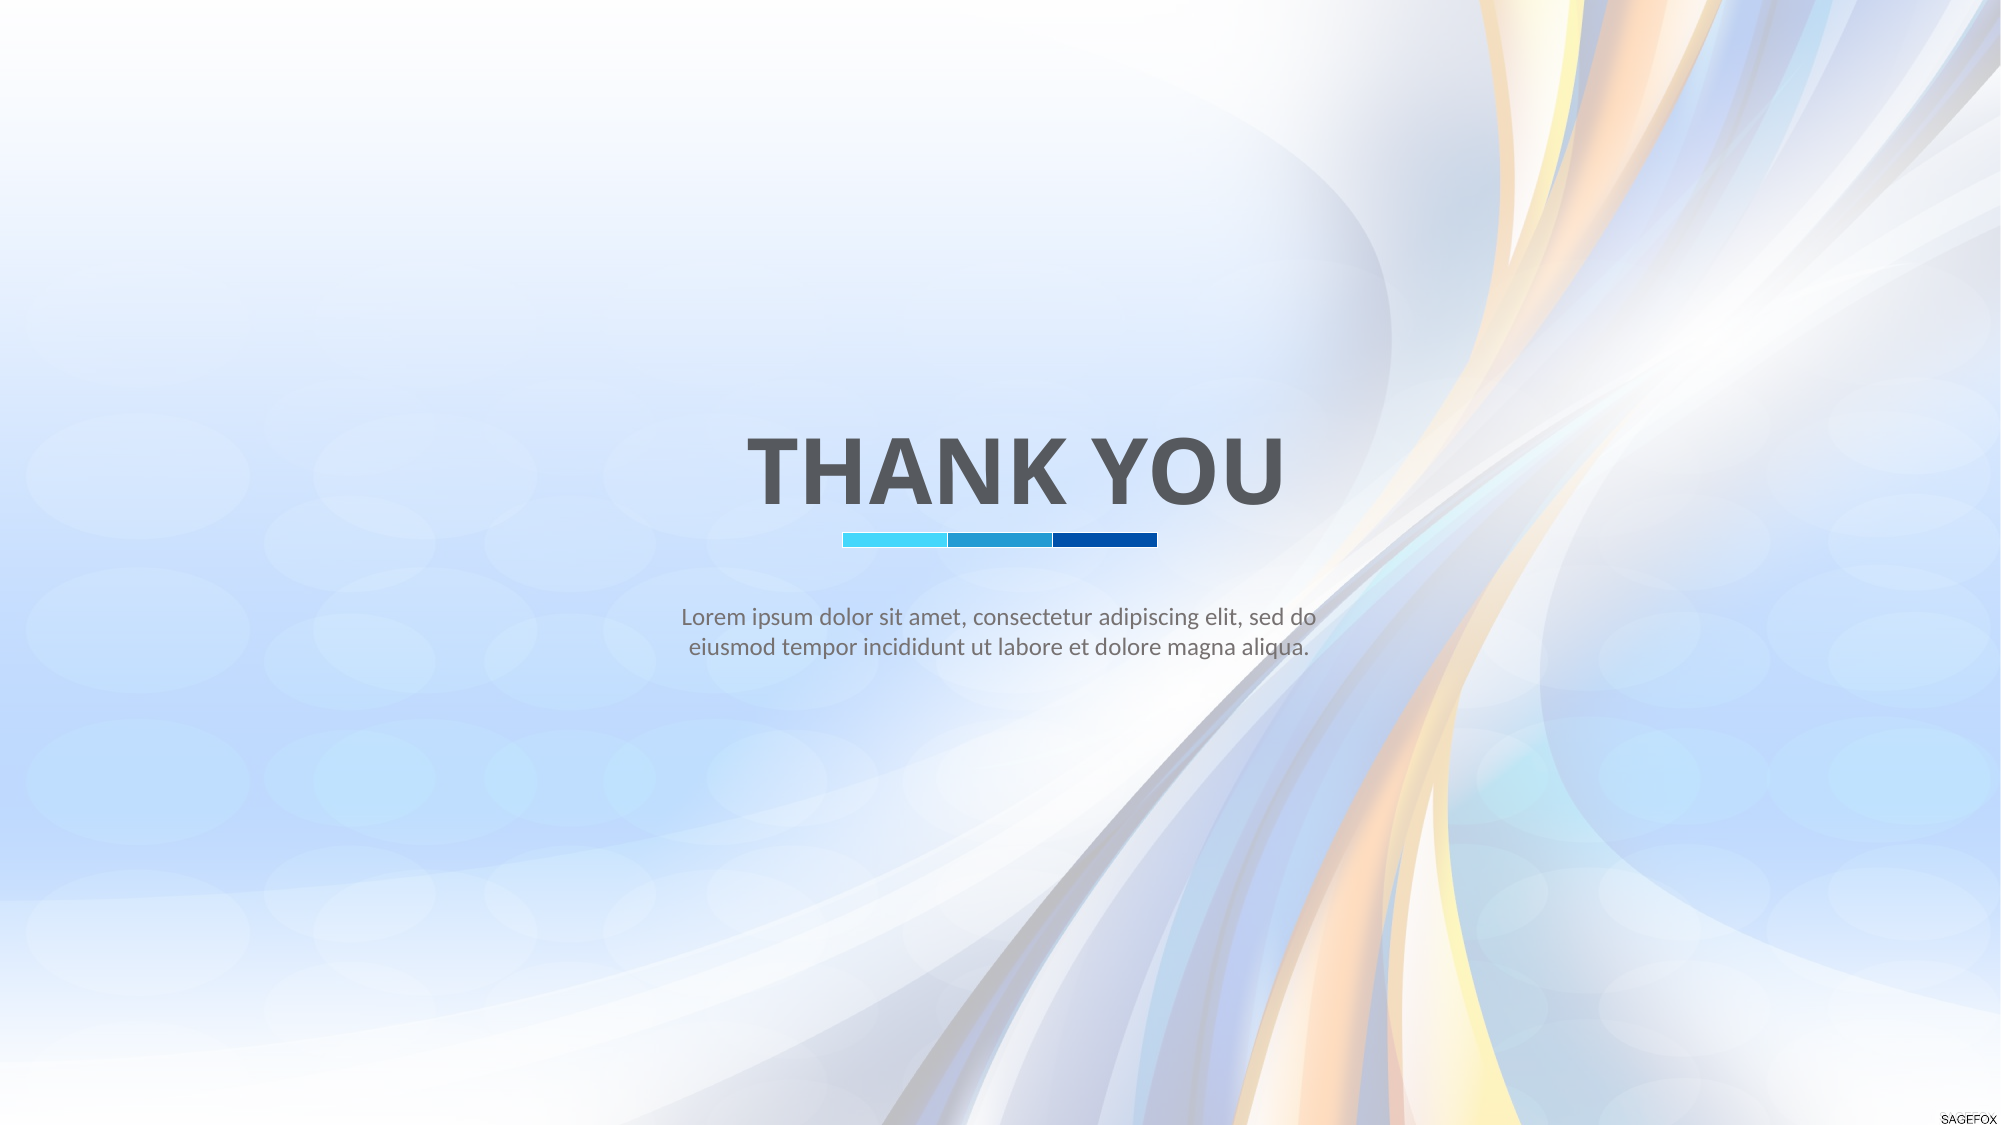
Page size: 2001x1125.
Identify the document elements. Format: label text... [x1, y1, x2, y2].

text_box THANK YOU [565, 405, 1470, 531]
text_box Lorem ipsum dolor sit amet, consectetur adipiscing elit, sed do eiusmod tempor incididunt ut labore et dolore magna aliqua. [660, 593, 1340, 668]
picture [1938, 1114, 1999, 1125]
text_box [842, 532, 1158, 548]
